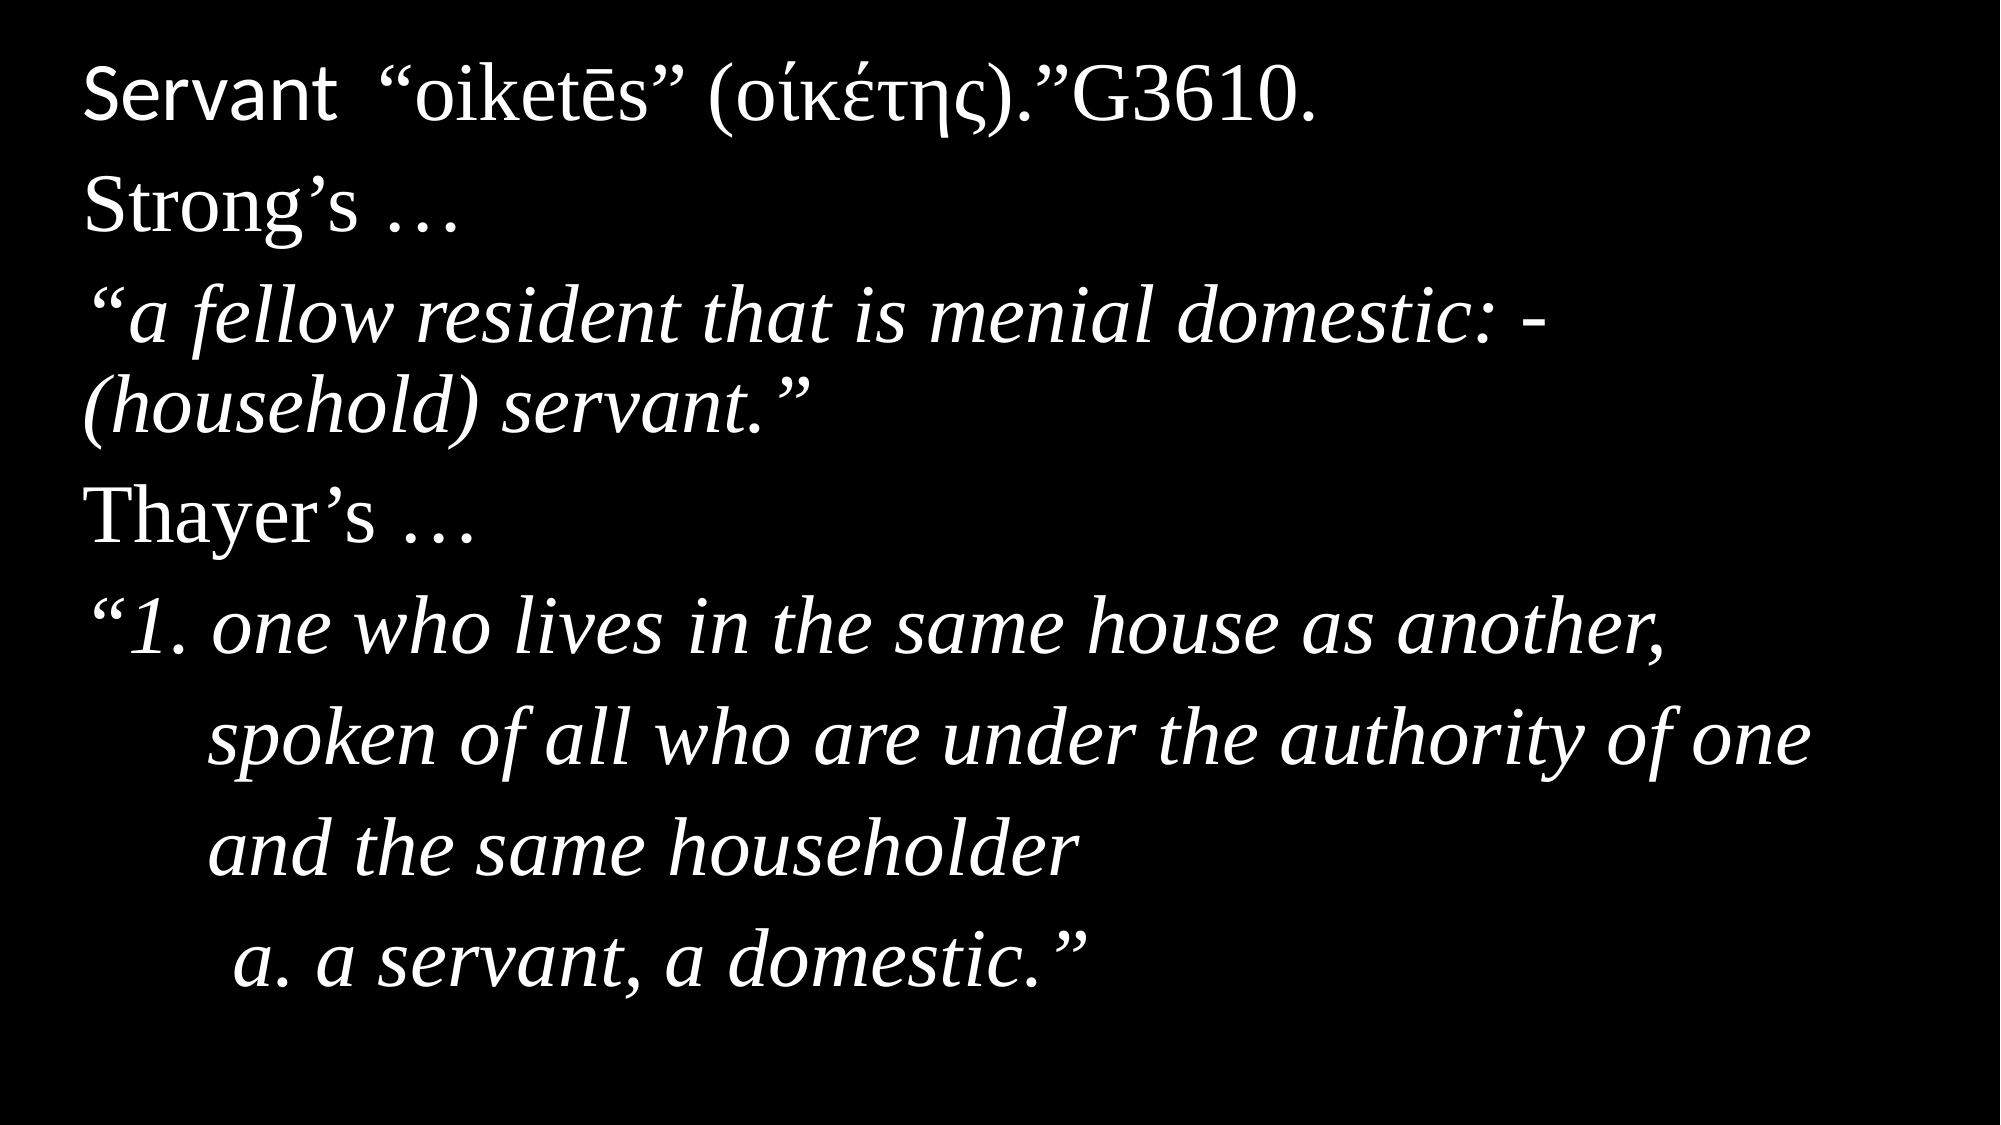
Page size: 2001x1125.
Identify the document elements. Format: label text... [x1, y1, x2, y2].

list Servant “oiketēs” (οίκέτης).”G3610. Strong’s … “a fellow resident that is menial domestic: - (household) servant.” Thayer’s … “1. one who lives in the same house as another, spoken of all who are under the authority of one and the same householder a. a servant, a domestic.” [67, 41, 1924, 1014]
